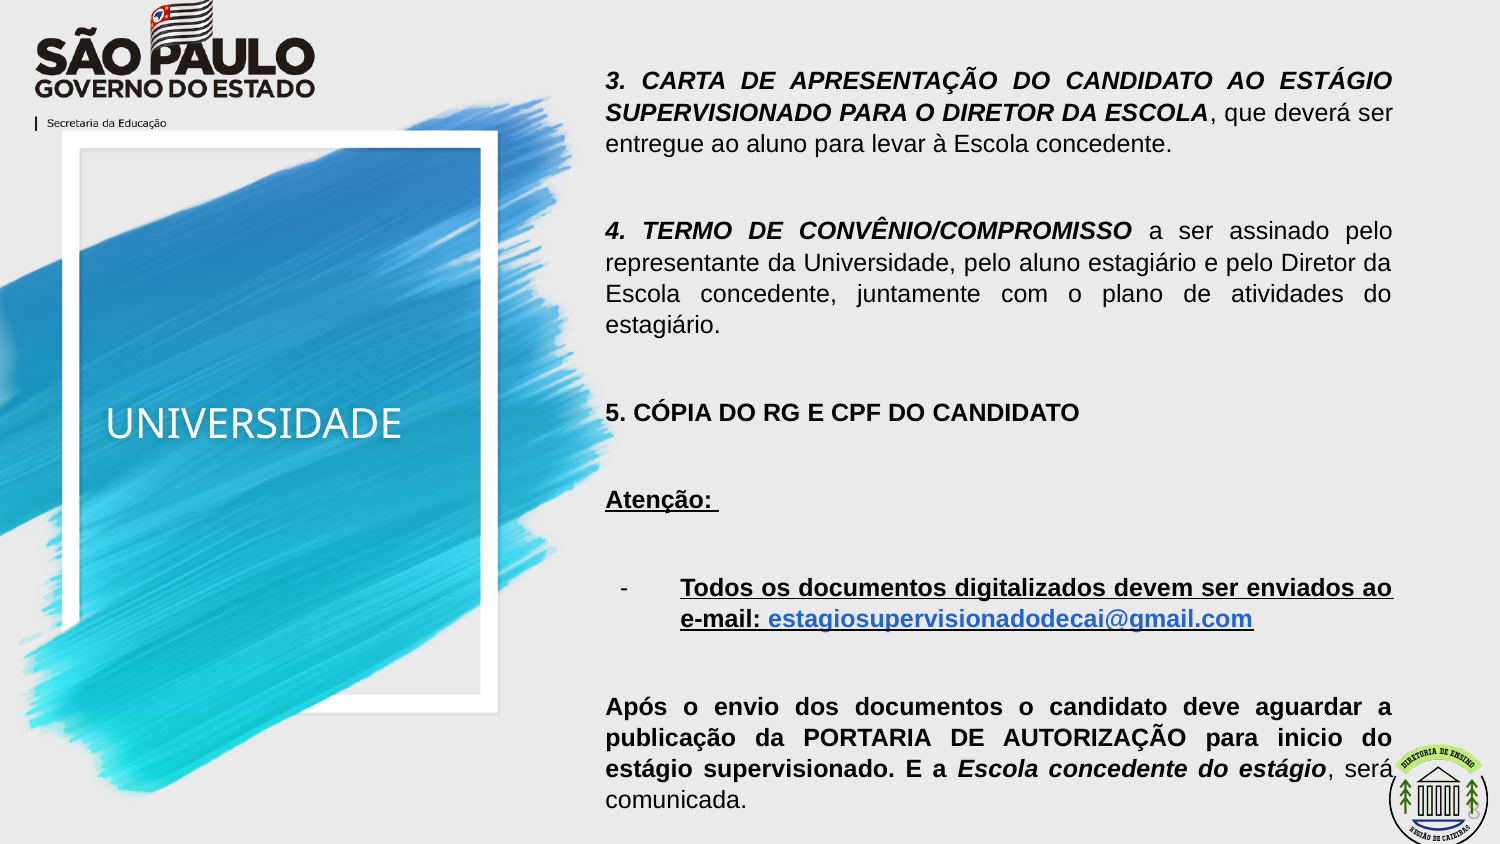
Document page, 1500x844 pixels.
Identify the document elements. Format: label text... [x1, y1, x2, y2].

picture [0, 0, 1500, 844]
title UNIVERSIDADE [104, 148, 498, 695]
list 3. CARTA DE APRESENTAÇÃO DO CANDIDATO AO ESTÁGIO SUPERVISIONADO PARA O DIRETOR DA ESCOLA, que deverá ser entregue ao aluno para levar à Escola concedente. 4. TERMO DE CONVÊNIO/COMPROMISSO a ser assinado pelo representante da Universidade, pelo aluno estagiário e pelo Diretor da Escola concedente, juntamente com o plano de atividades do estagiário. 5. CÓPIA DO RG E CPF DO CANDIDATO Atenção: Todos os documentos digitalizados devem ser enviados ao e-mail: estagiosupervisionadodecai@gmail.com Após o envio dos documentos o candidato deve aguardar a publicação da PORTARIA DE AUTORIZAÇÃO para inicio do estágio supervisionado. E a Escola concedente do estágio, será comunicada. [605, 197, 1400, 780]
